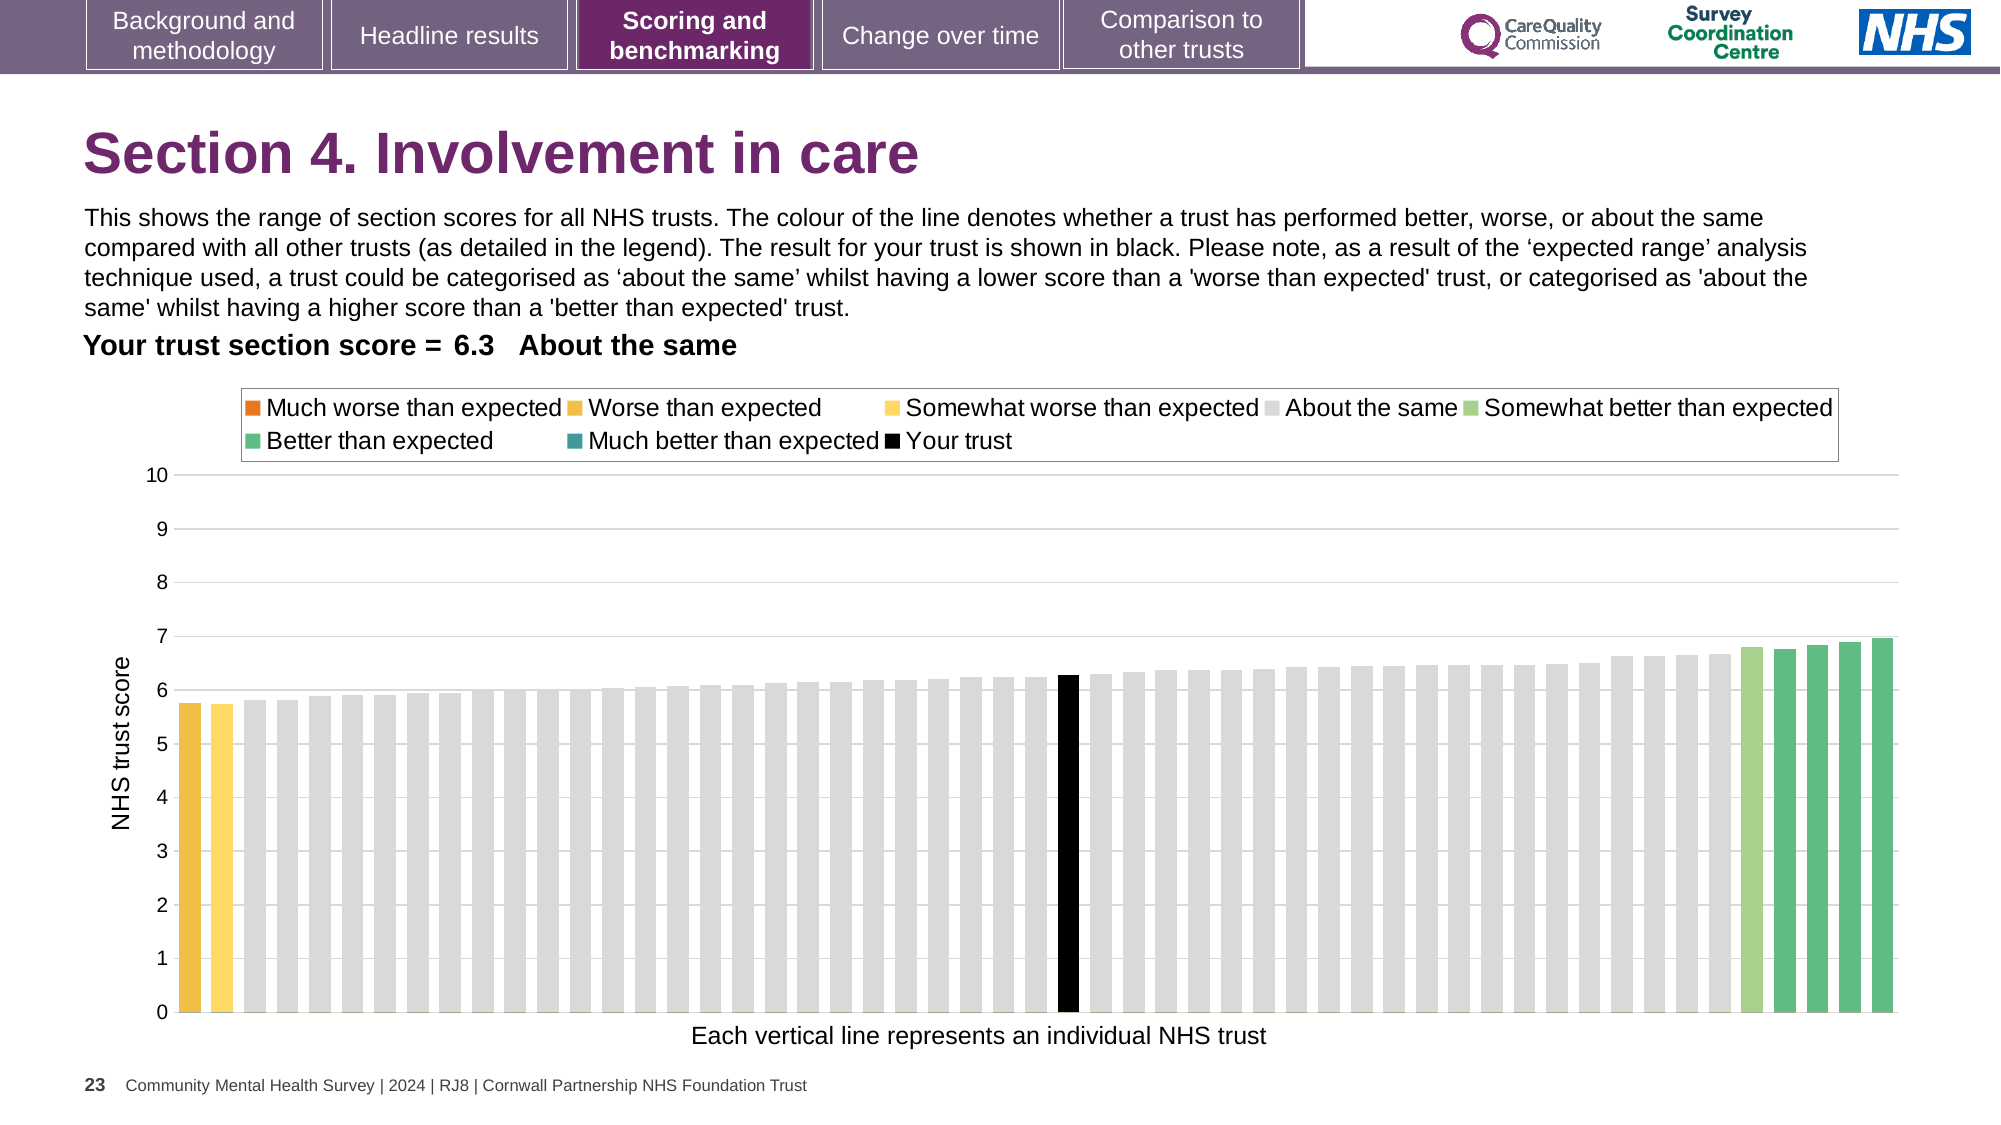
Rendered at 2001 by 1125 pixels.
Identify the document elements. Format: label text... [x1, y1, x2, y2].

picture [1859, 9, 1971, 55]
text_box Each vertical line represents an individual NHS trust [676, 1036, 1283, 1058]
table_header 6.3 [448, 323, 518, 369]
chart [99, 369, 1923, 1036]
title Section 4. Involvement in care [68, 100, 1942, 209]
picture [1460, 13, 1602, 59]
text_box 23 [84, 1065, 122, 1125]
picture [1666, 3, 1794, 61]
table_header Your trust section score = [53, 323, 448, 370]
text_box This shows the range of section scores for all NHS trusts. The colour of the line denotes whether a trust has performed better, worse, or about the same compared with all other trusts (as detailed in the legend). The result for your trust is shown in black. Please note, as a result of the ‘expected range’ analysis technique used, a trust could be categorised as ‘about the same’ whilst having a lower score than a 'worse than expected' trust, or categorised as 'about the same' whilst having a higher score than a 'better than expected' trust. [69, 194, 1890, 329]
table_header About the same [518, 323, 1807, 369]
